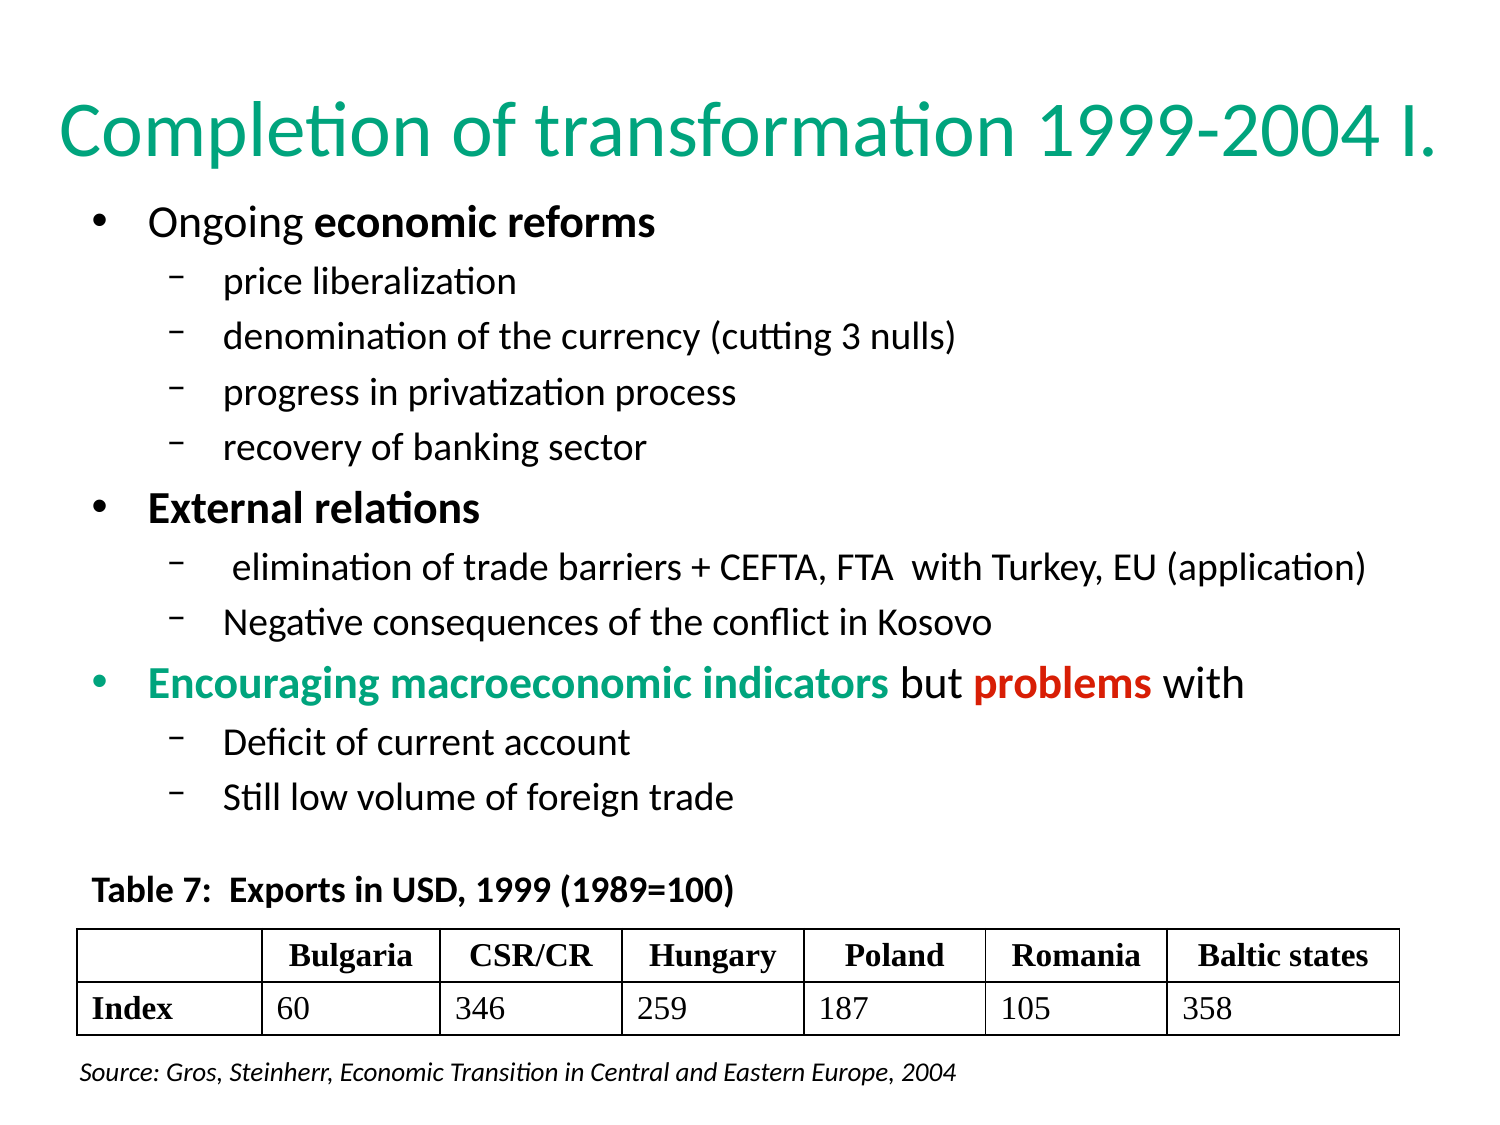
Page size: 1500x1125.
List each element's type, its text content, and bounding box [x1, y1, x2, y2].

table_cell 105 [986, 983, 1166, 1034]
table_cell 60 [263, 983, 439, 1034]
table_cell 358 [1168, 983, 1399, 1034]
table_cell 259 [623, 983, 803, 1034]
table_header CSR/CR [441, 930, 621, 981]
table_header Bulgaria [263, 930, 439, 981]
table_header Baltic states [1168, 930, 1399, 981]
table_header Hungary [623, 930, 803, 981]
text_box Table 7: Exports in USD, 1999 (1989=100) [76, 857, 1471, 917]
text_box Source: Gros, Steinherr, Economic Transition in Central and Eastern Europe, 2004 [64, 1046, 1436, 1094]
table_cell 346 [441, 983, 621, 1034]
table_header Poland [805, 930, 985, 981]
text_box Ongoing economic reforms price liberalization denomination of the currency (cutting 3 nulls) progress in privatization process recovery of banking sector External relations elimination of trade barriers + CEFTA, FTA with Turkey, EU (application) Negative consequences of the conflict in Kosovo Encouraging macroeconomic indicators but problems with Deficit of current account Still low volume of foreign trade [76, 184, 1427, 858]
table_header [78, 930, 261, 981]
table_cell Index [78, 983, 261, 1034]
title Completion of transformation 1999-2004 I. [0, 30, 1500, 219]
table_cell 187 [805, 983, 985, 1034]
table_header Romania [986, 930, 1166, 981]
